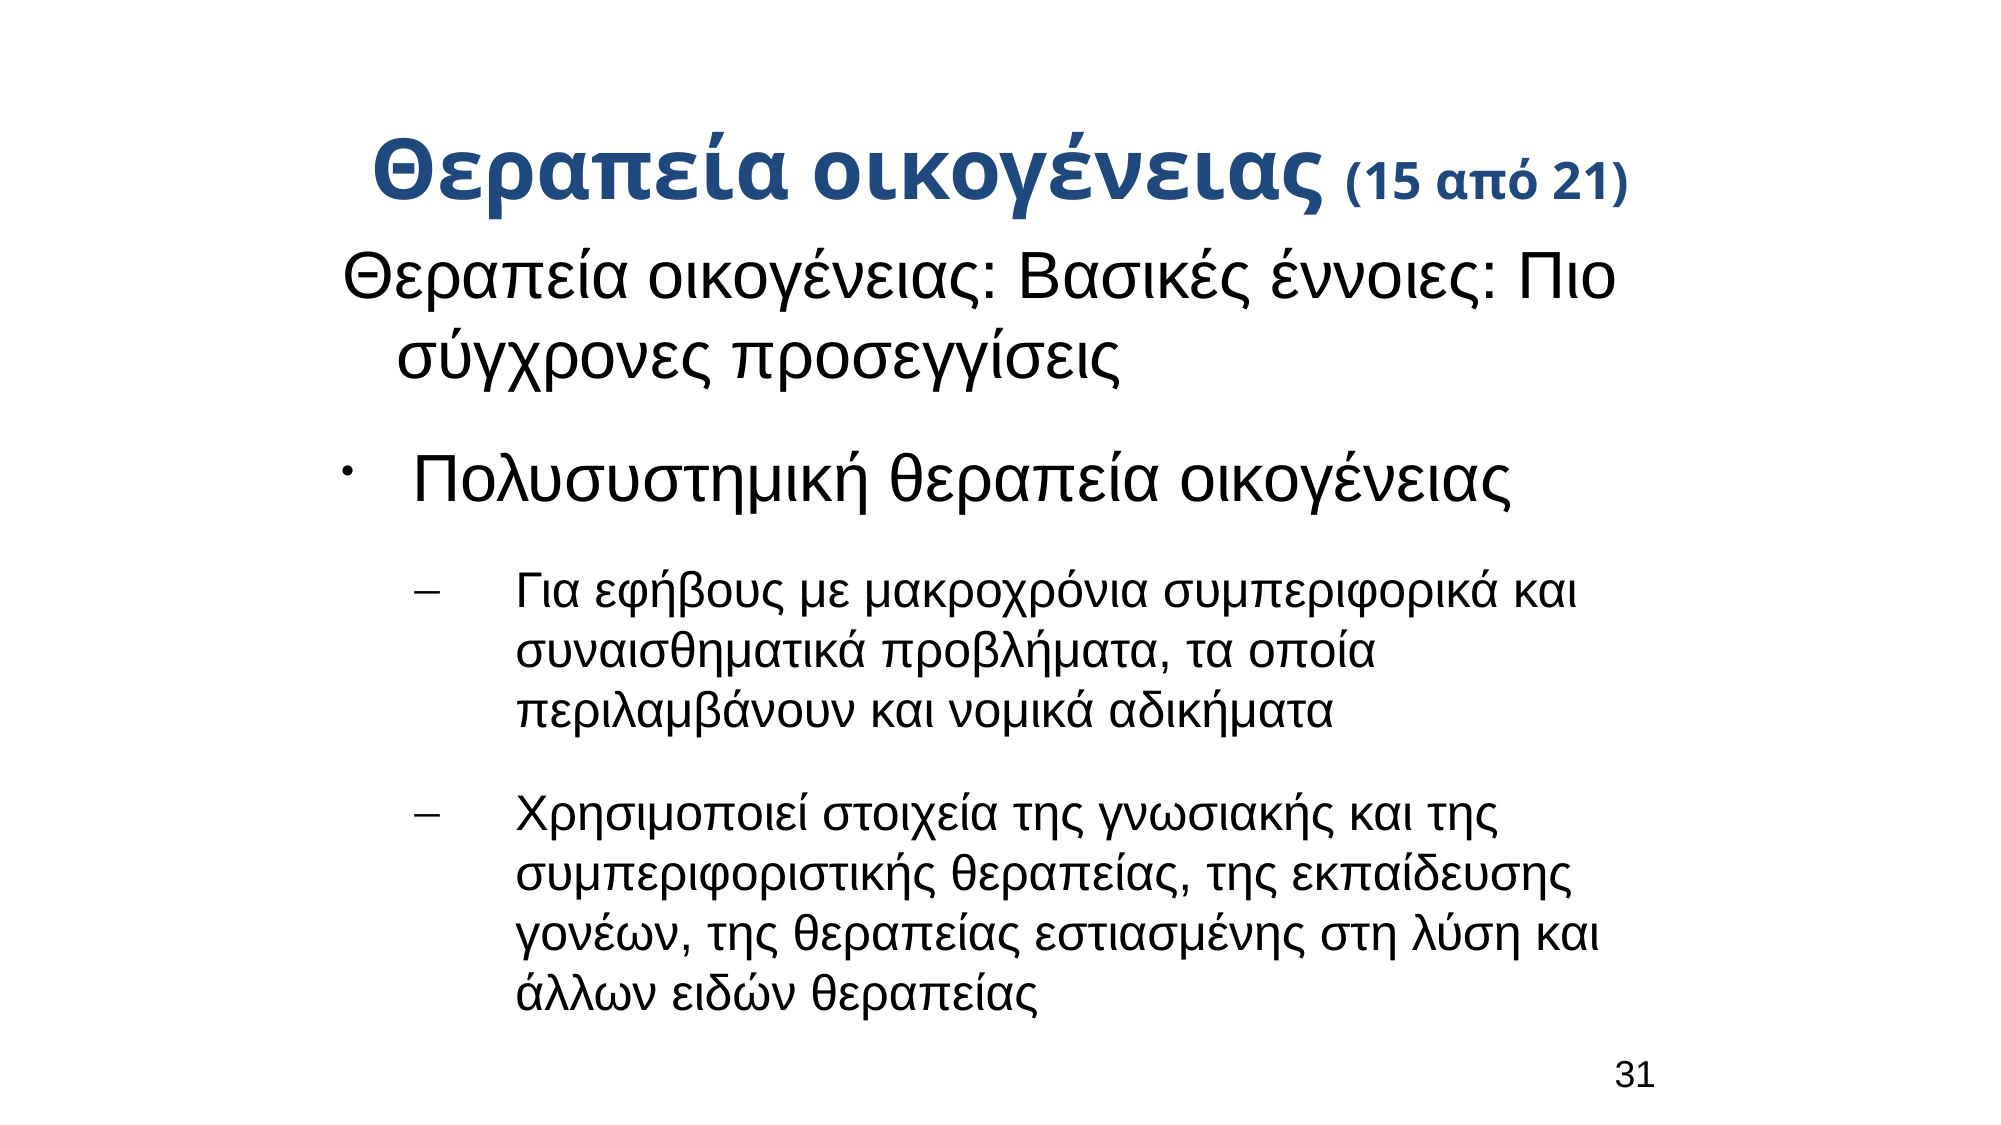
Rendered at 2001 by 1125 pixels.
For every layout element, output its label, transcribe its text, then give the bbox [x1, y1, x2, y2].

text_box 31 [1599, 1042, 1675, 1103]
text_box Θεραπεία οικογένειας: Βασικές έννοιες: Πιο σύγχρονες προσεγγίσεις Πολυσυστημική θεραπεία οικογένειας Για εφήβους με μακροχρόνια συμπεριφορικά και συναισθηματικά προβλήματα, τα οποία περιλαμβάνουν και νομικά αδικήματα Χρησιμοποιεί στοιχεία της γνωσιακής και της συμπεριφοριστικής θεραπείας, της εκπαίδευσης γονέων, της θεραπείας εστιασμένης στη λύση και άλλων ειδών θεραπείας [324, 225, 1675, 1005]
title Θεραπεία οικογένειας (15 από 21) [324, 106, 1675, 225]
